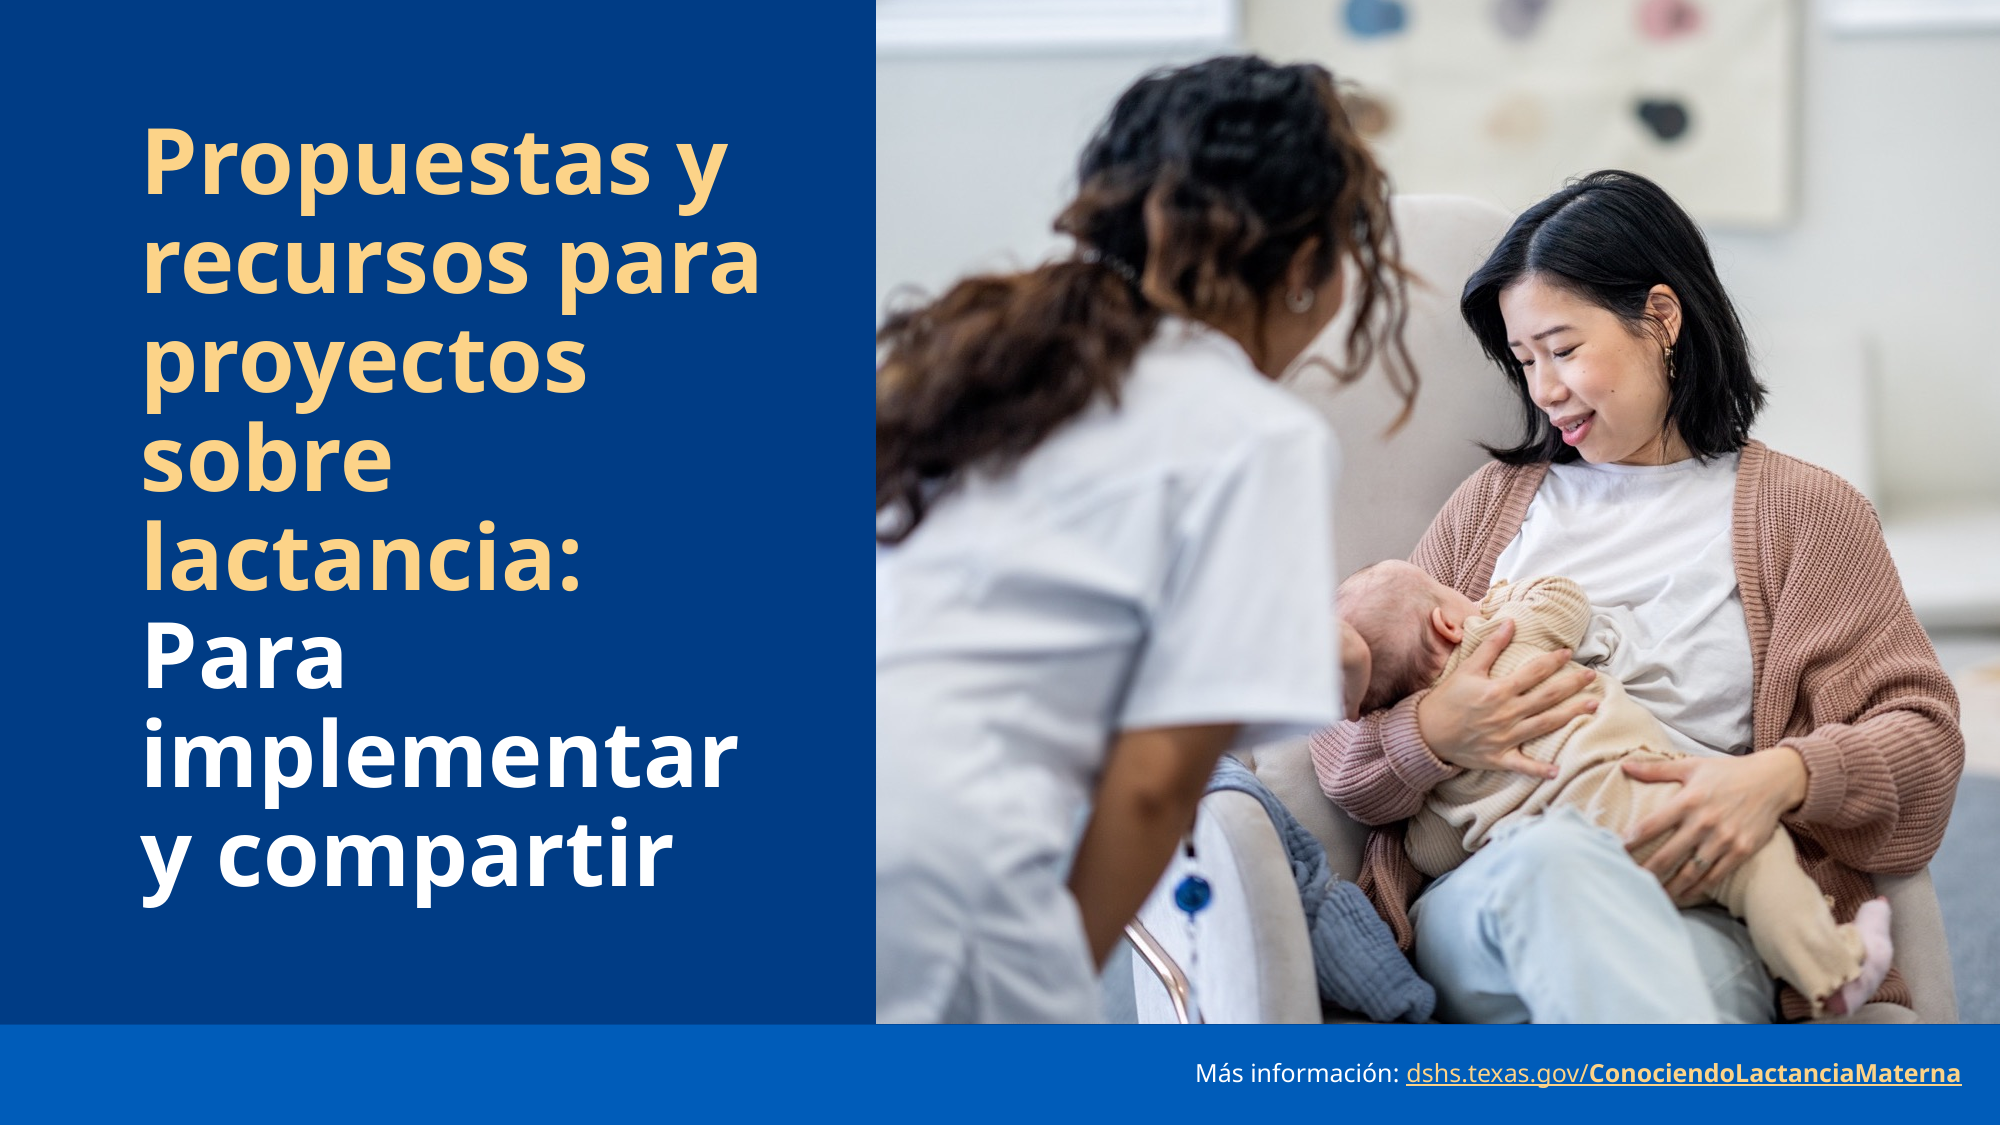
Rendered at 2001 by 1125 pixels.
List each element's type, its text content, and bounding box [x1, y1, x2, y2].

picture [876, 0, 2000, 1024]
title Propuestas y recursos para proyectos sobre lactancia: Para implementar y compartir [140, 80, 813, 942]
